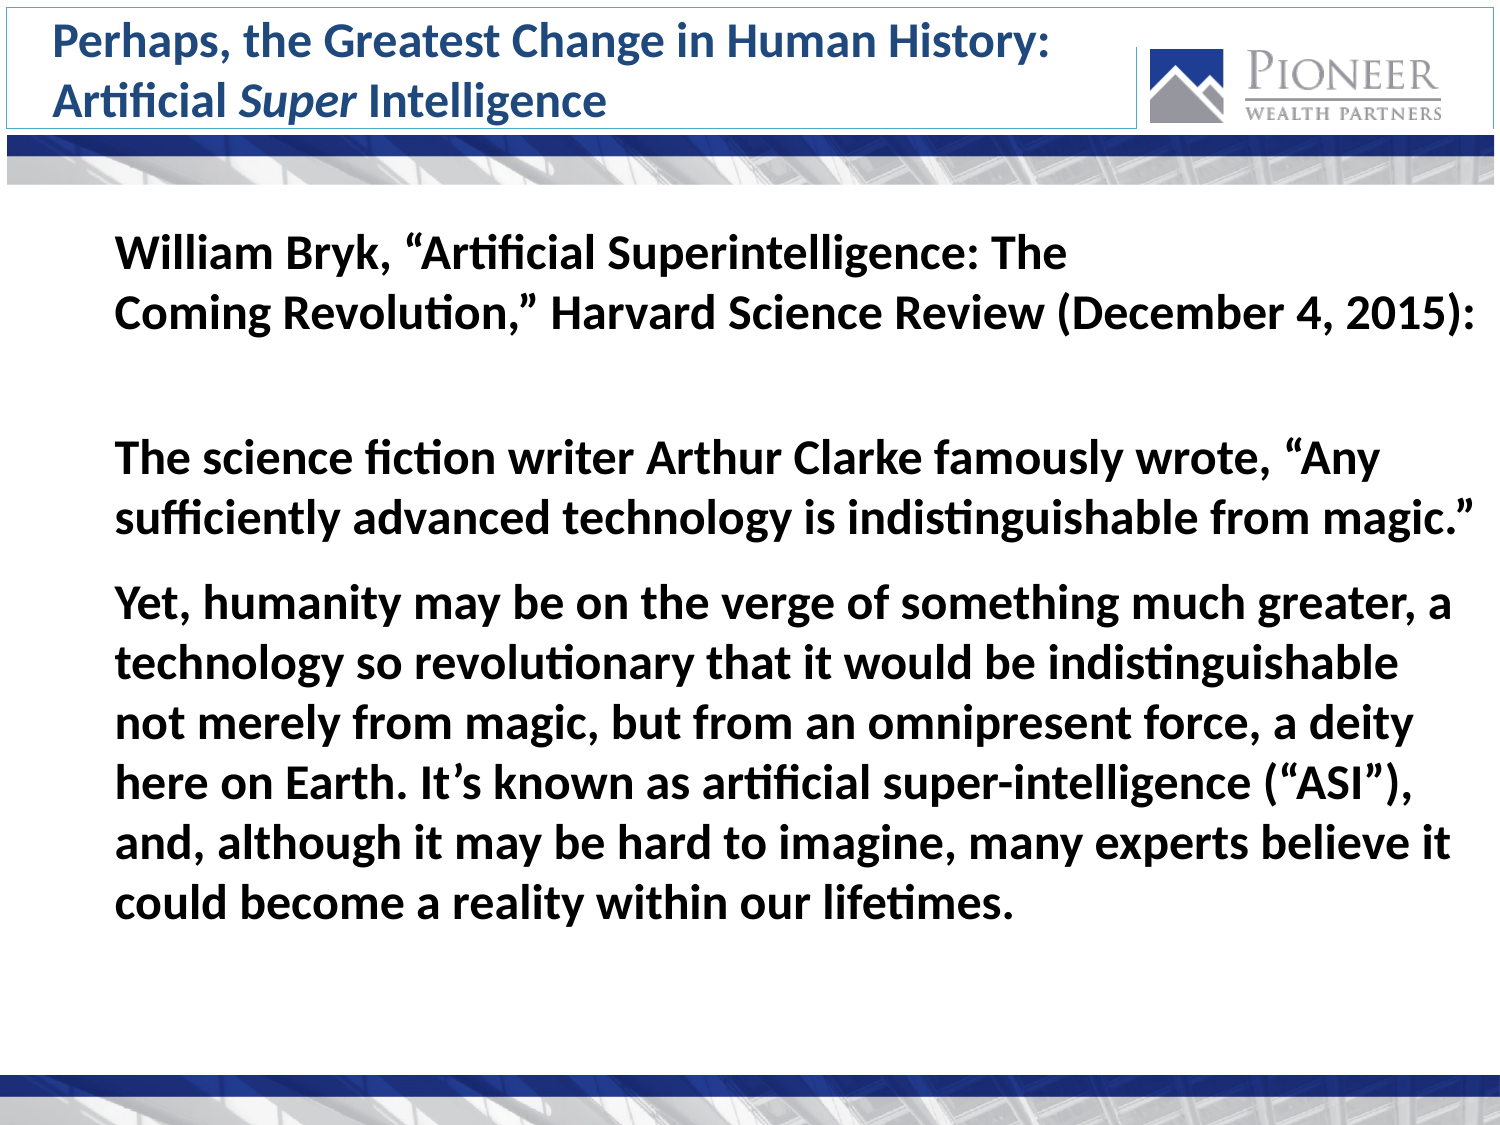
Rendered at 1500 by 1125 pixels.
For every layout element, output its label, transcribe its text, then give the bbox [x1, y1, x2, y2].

picture [1496, 1075, 1500, 1125]
picture [0, 1075, 99, 1125]
text_box Perhaps, the Greatest Change in Human History: Artificial Super Intelligence [37, 0, 1100, 135]
text_box William Bryk, “Artificial Superintelligence: The Coming Revolution,” Harvard Science Review (December 4, 2015): The science fiction writer Arthur Clarke famously wrote, “Any sufficiently advanced technology is indistinguishable from magic.” Yet, humanity may be on the verge of something much greater, a technology so revolutionary that it would be indistinguishable not merely from magic, but from an omnipresent force, a deity here on Earth. It’s known as artificial super-intelligence (“ASI”), and, although it may be hard to imagine, many experts believe it could become a reality within our lifetimes. [99, 212, 1496, 1125]
picture [7, 48, 1495, 185]
